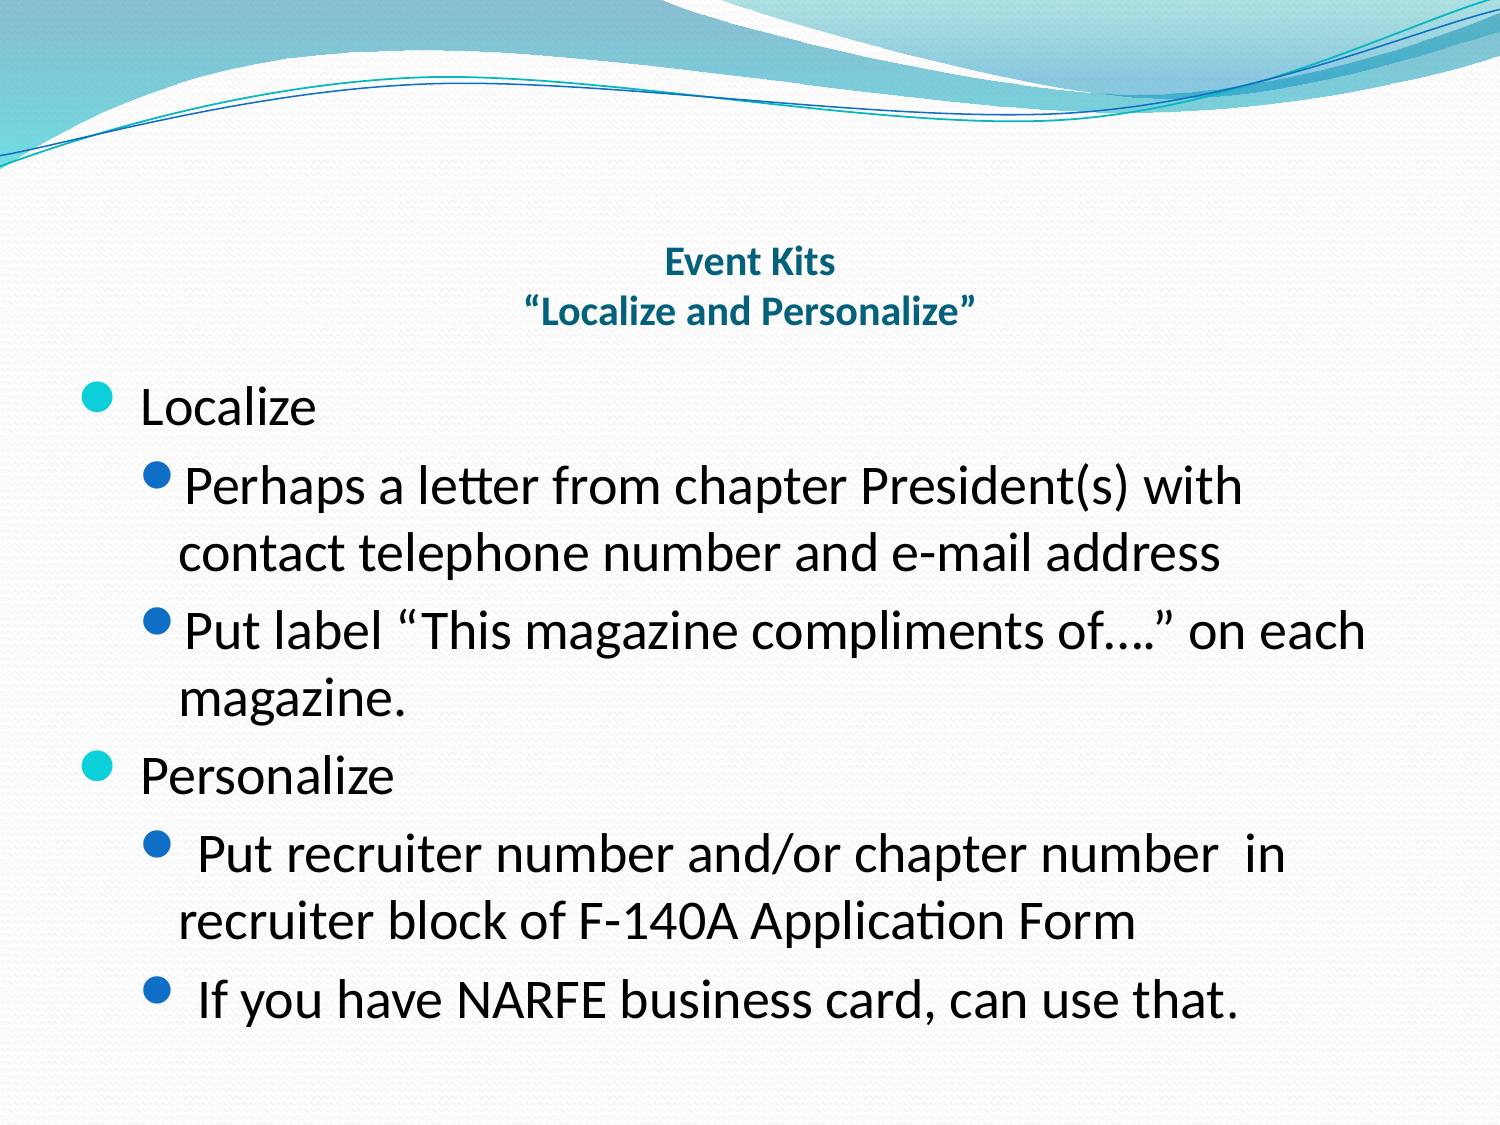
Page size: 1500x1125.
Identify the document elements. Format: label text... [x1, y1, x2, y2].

list Localize Perhaps a letter from chapter President(s) with contact telephone number and e-mail address Put label “This magazine compliments of….” on each magazine. Personalize Put recruiter number and/or chapter number in recruiter block of F-140A Application Form If you have NARFE business card, can use that. [62, 362, 1413, 1038]
title Event Kits “Localize and Personalize” [74, 224, 1426, 335]
